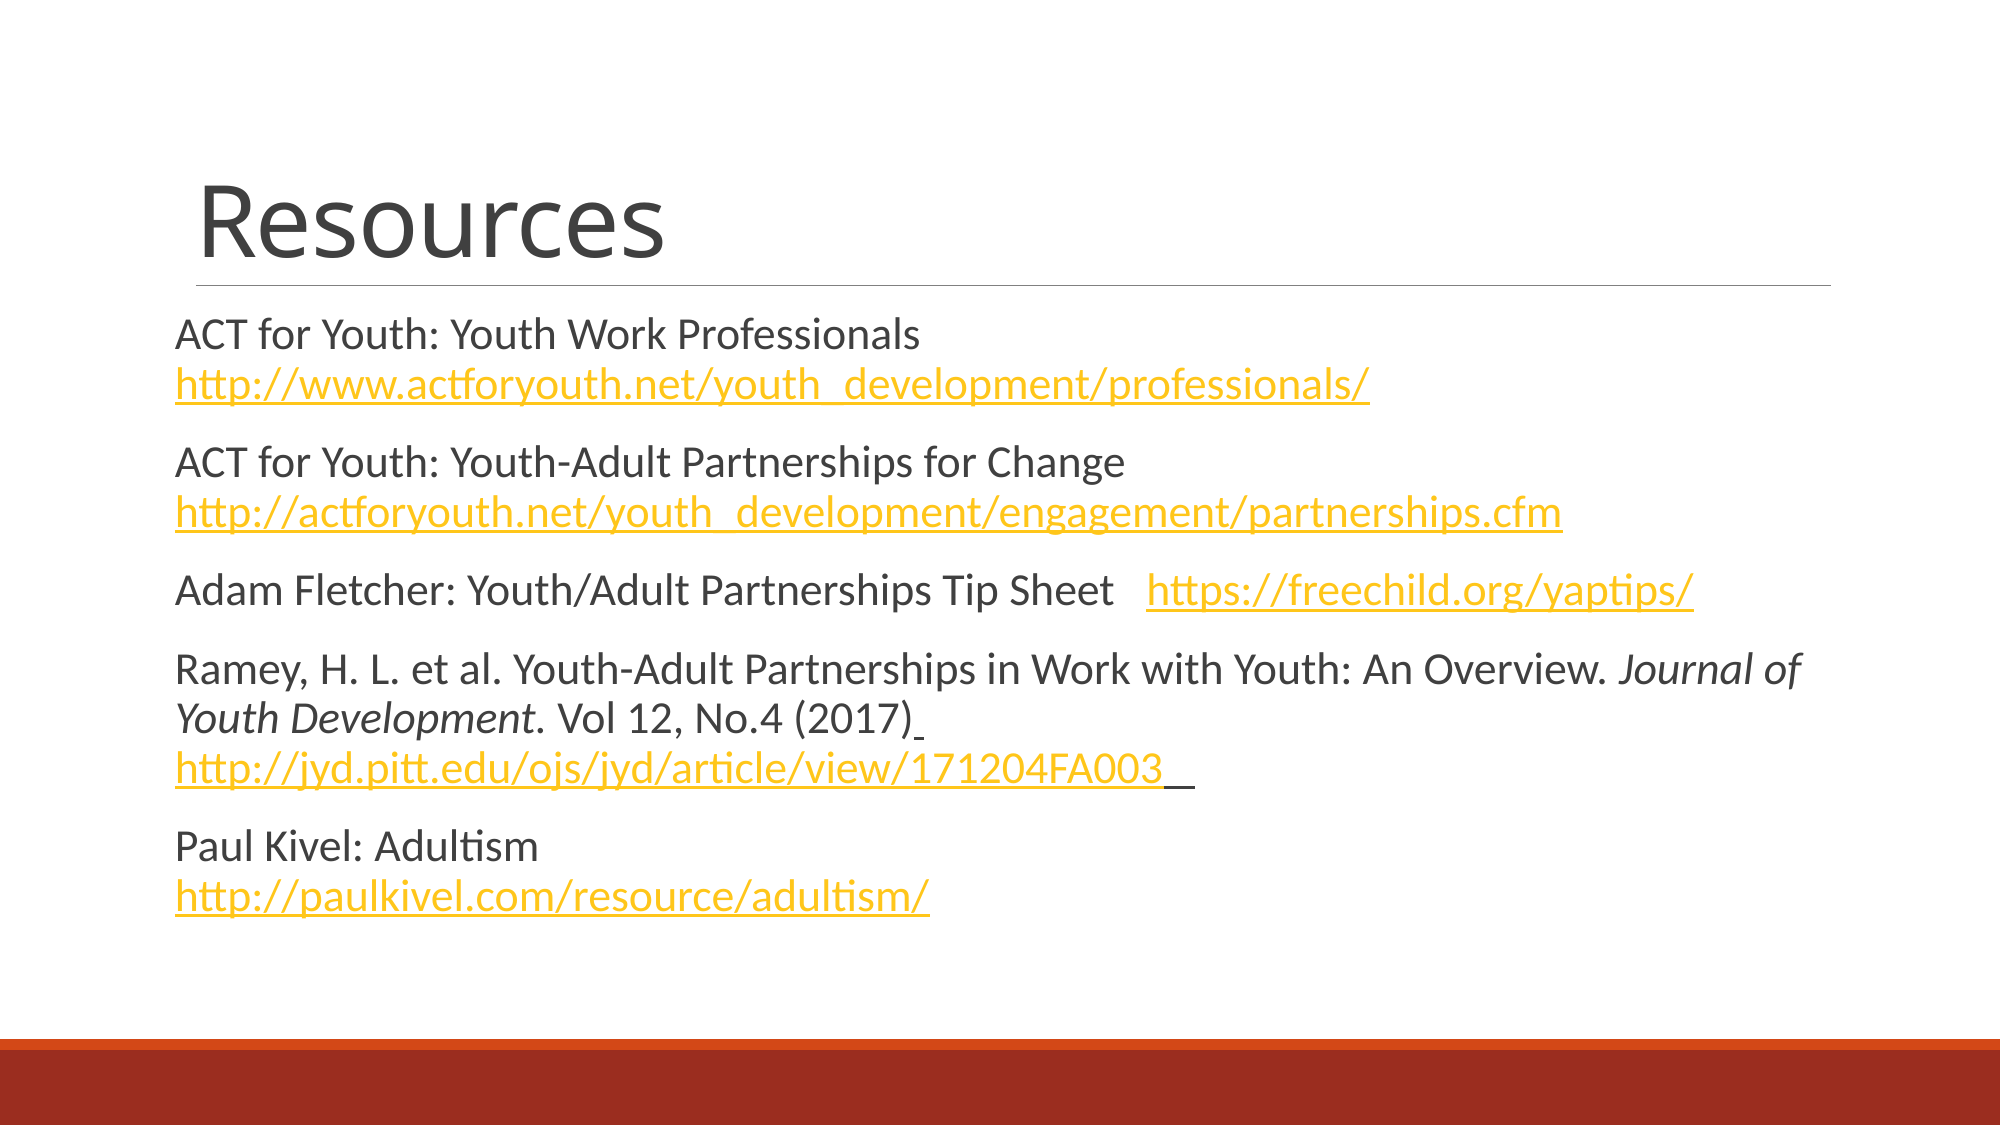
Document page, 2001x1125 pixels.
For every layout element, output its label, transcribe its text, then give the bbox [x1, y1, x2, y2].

list ACT for Youth: Youth Work Professionals http://www.actforyouth.net/youth_development/professionals/ ACT for Youth: Youth-Adult Partnerships for Change http://actforyouth.net/youth_development/engagement/partnerships.cfm Adam Fletcher: Youth/Adult Partnerships Tip Sheet https://freechild.org/yaptips/ Ramey, H. L. et al. Youth-Adult Partnerships in Work with Youth: An Overview. Journal of Youth Development. Vol 12, No.4 (2017) http://jyd.pitt.edu/ojs/jyd/article/view/171204FA003 Paul Kivel: Adultism http://paulkivel.com/resource/adultism/ [174, 302, 1825, 963]
title Resources [180, 47, 1830, 285]
